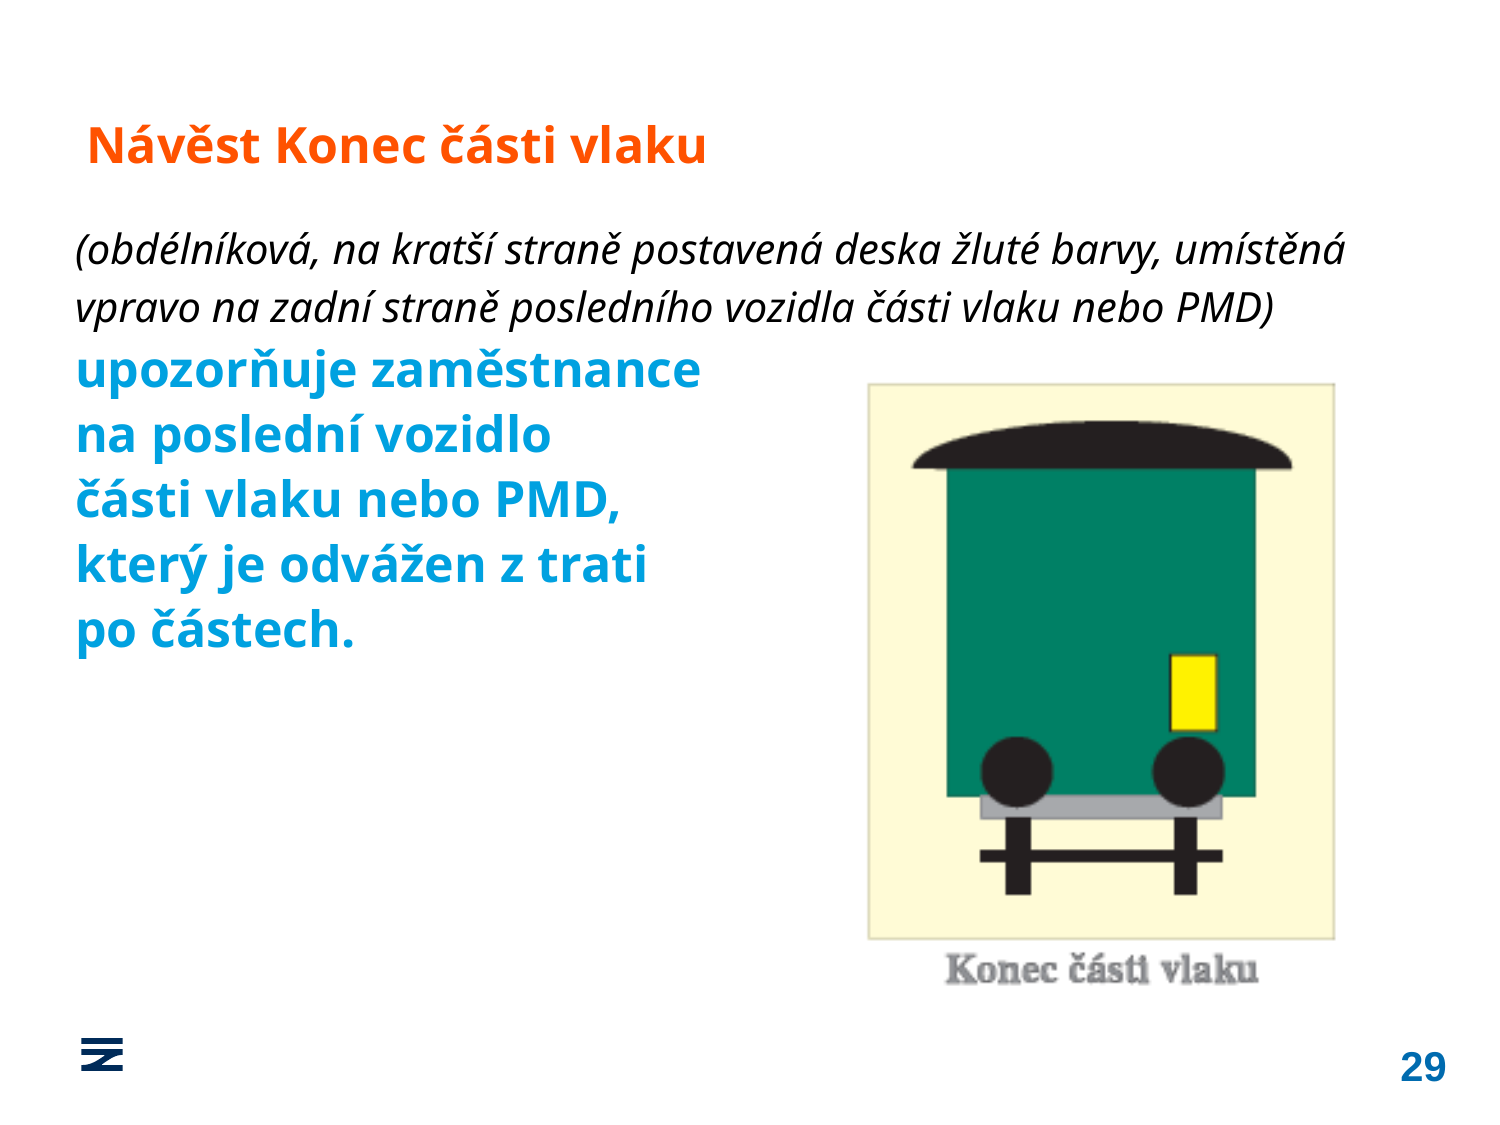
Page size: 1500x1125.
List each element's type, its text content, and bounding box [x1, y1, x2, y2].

slide_number 29 [1096, 1034, 1447, 1095]
picture [829, 369, 1362, 999]
list (obdélníková, na kratší straně postavená deska žluté barvy, umístěná vpravo na zadní straně posledního vozidla části vlaku nebo PMD) upozorňuje zaměstnance na poslední vozidlo části vlaku nebo PMD, který je odvážen z trati po částech. [75, 222, 1425, 1005]
list Návěst Konec části vlaku [86, 113, 1436, 197]
